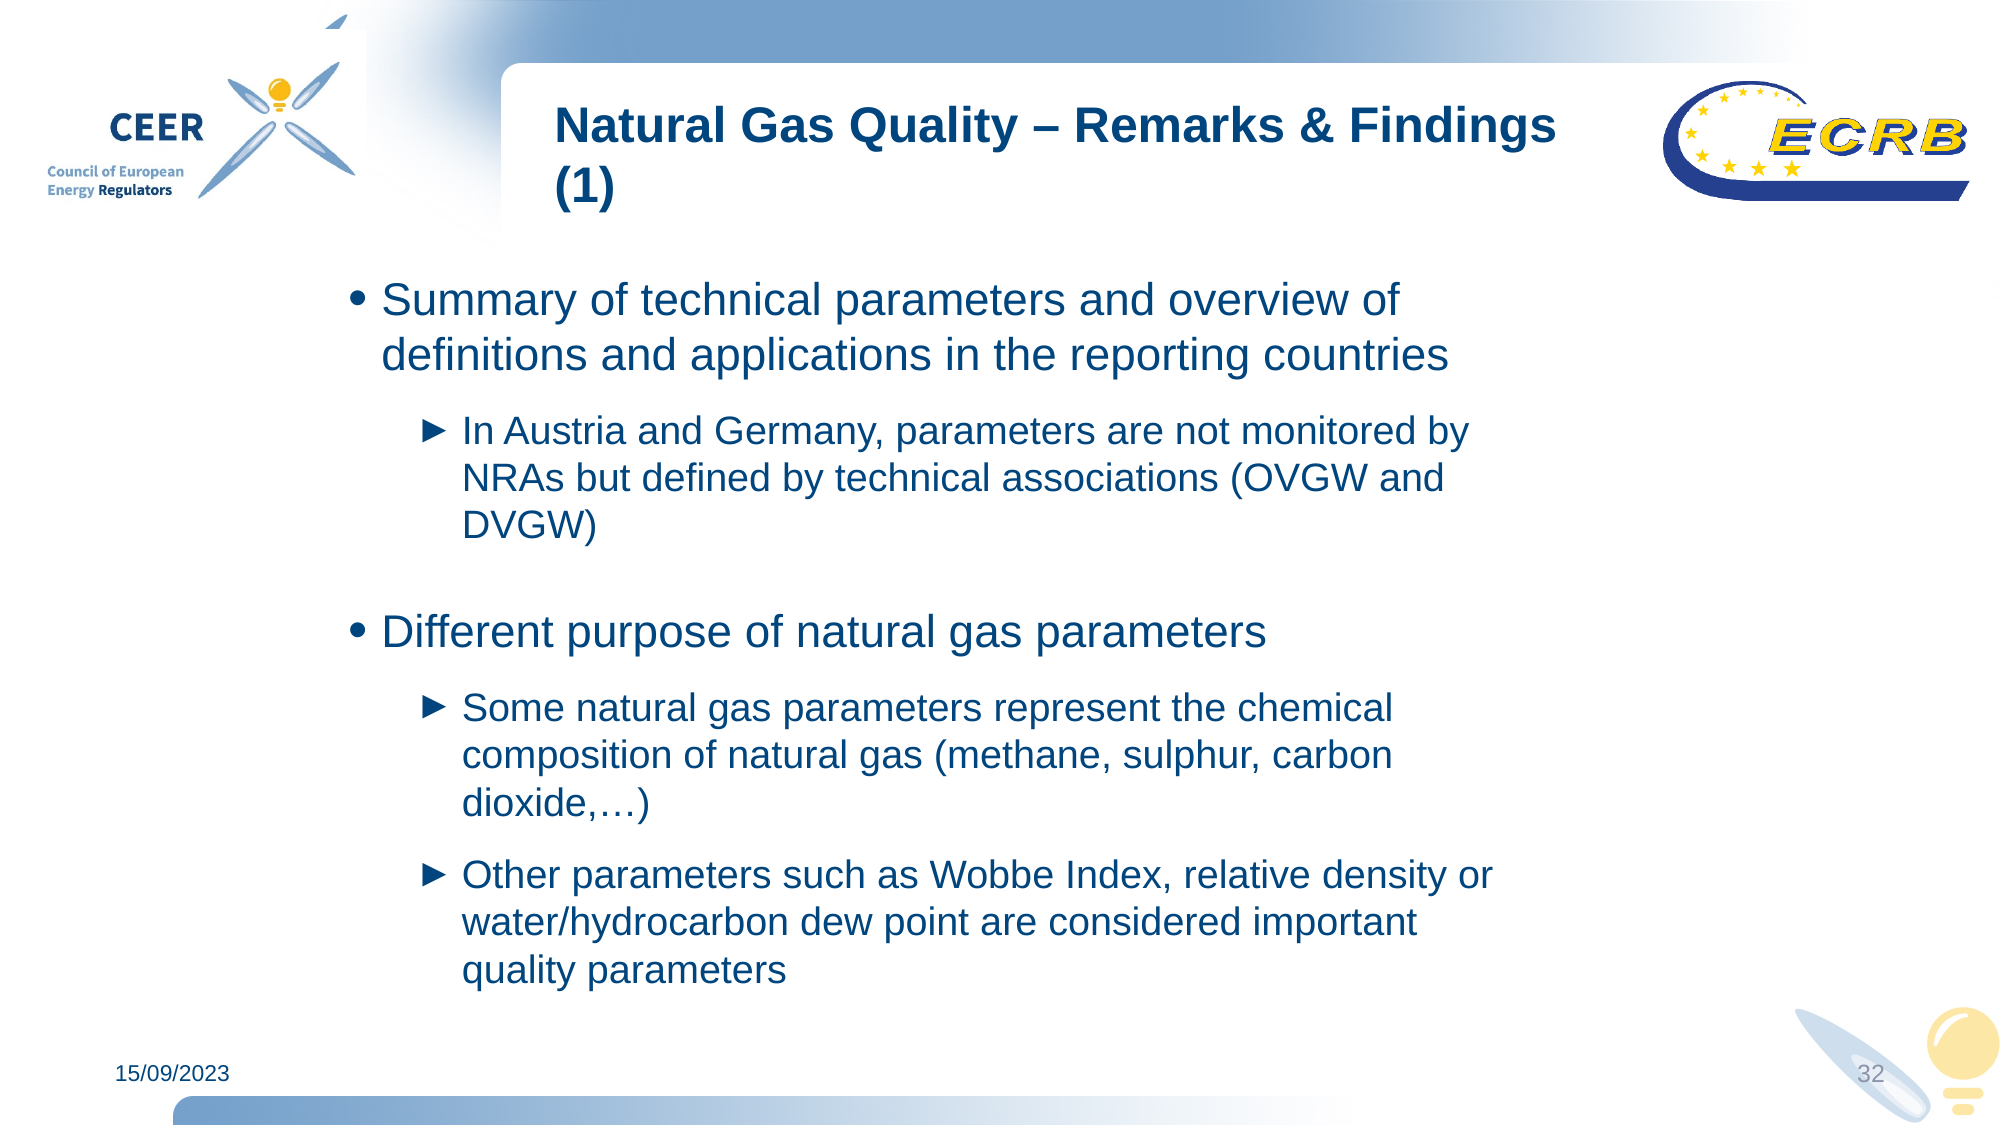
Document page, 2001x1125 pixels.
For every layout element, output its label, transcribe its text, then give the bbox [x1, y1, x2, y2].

list Summary of technical parameters and overview of definitions and applications in the reporting countries In Austria and Germany, parameters are not monitored by NRAs but defined by technical associations (OVGW and DVGW) Different purpose of natural gas parameters Some natural gas parameters represent the chemical composition of natural gas (methane, sulphur, carbon dioxide,…) Other parameters such as Wobbe Index, relative density or water/hydrocarbon dew point are considered important quality parameters [324, 262, 1556, 1005]
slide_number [99, 1042, 567, 1103]
title Natural Gas Quality – Remarks & Findings (1) [539, 72, 1603, 233]
slide_number 32 [1433, 1042, 1900, 1103]
picture [0, 0, 2001, 1125]
